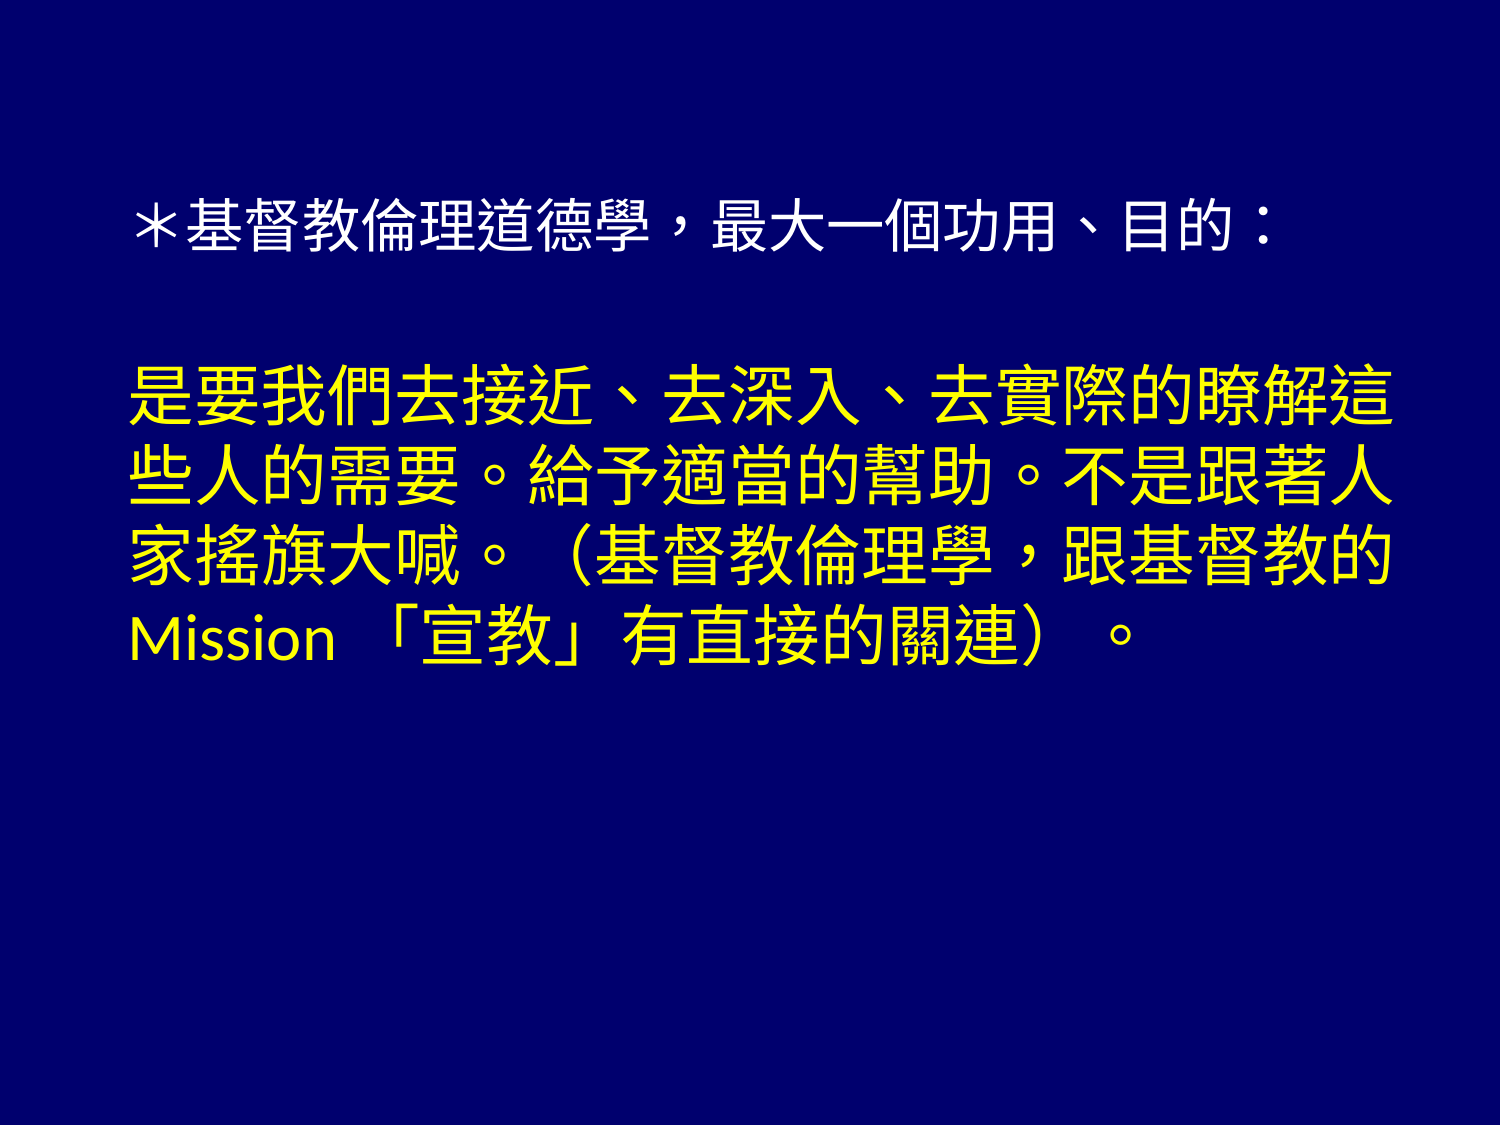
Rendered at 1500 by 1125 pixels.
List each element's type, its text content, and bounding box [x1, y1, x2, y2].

subtitle ＊基督教倫理道德學，最大一個功用、目的： 是要我們去接近、去深入、去實際的瞭解這些人的需要。給予適當的幫助。不是跟著人家搖旗大喊。（基督教倫理學，跟基督教的Mission「宣教」有直接的關連）。 [112, 99, 1425, 1000]
